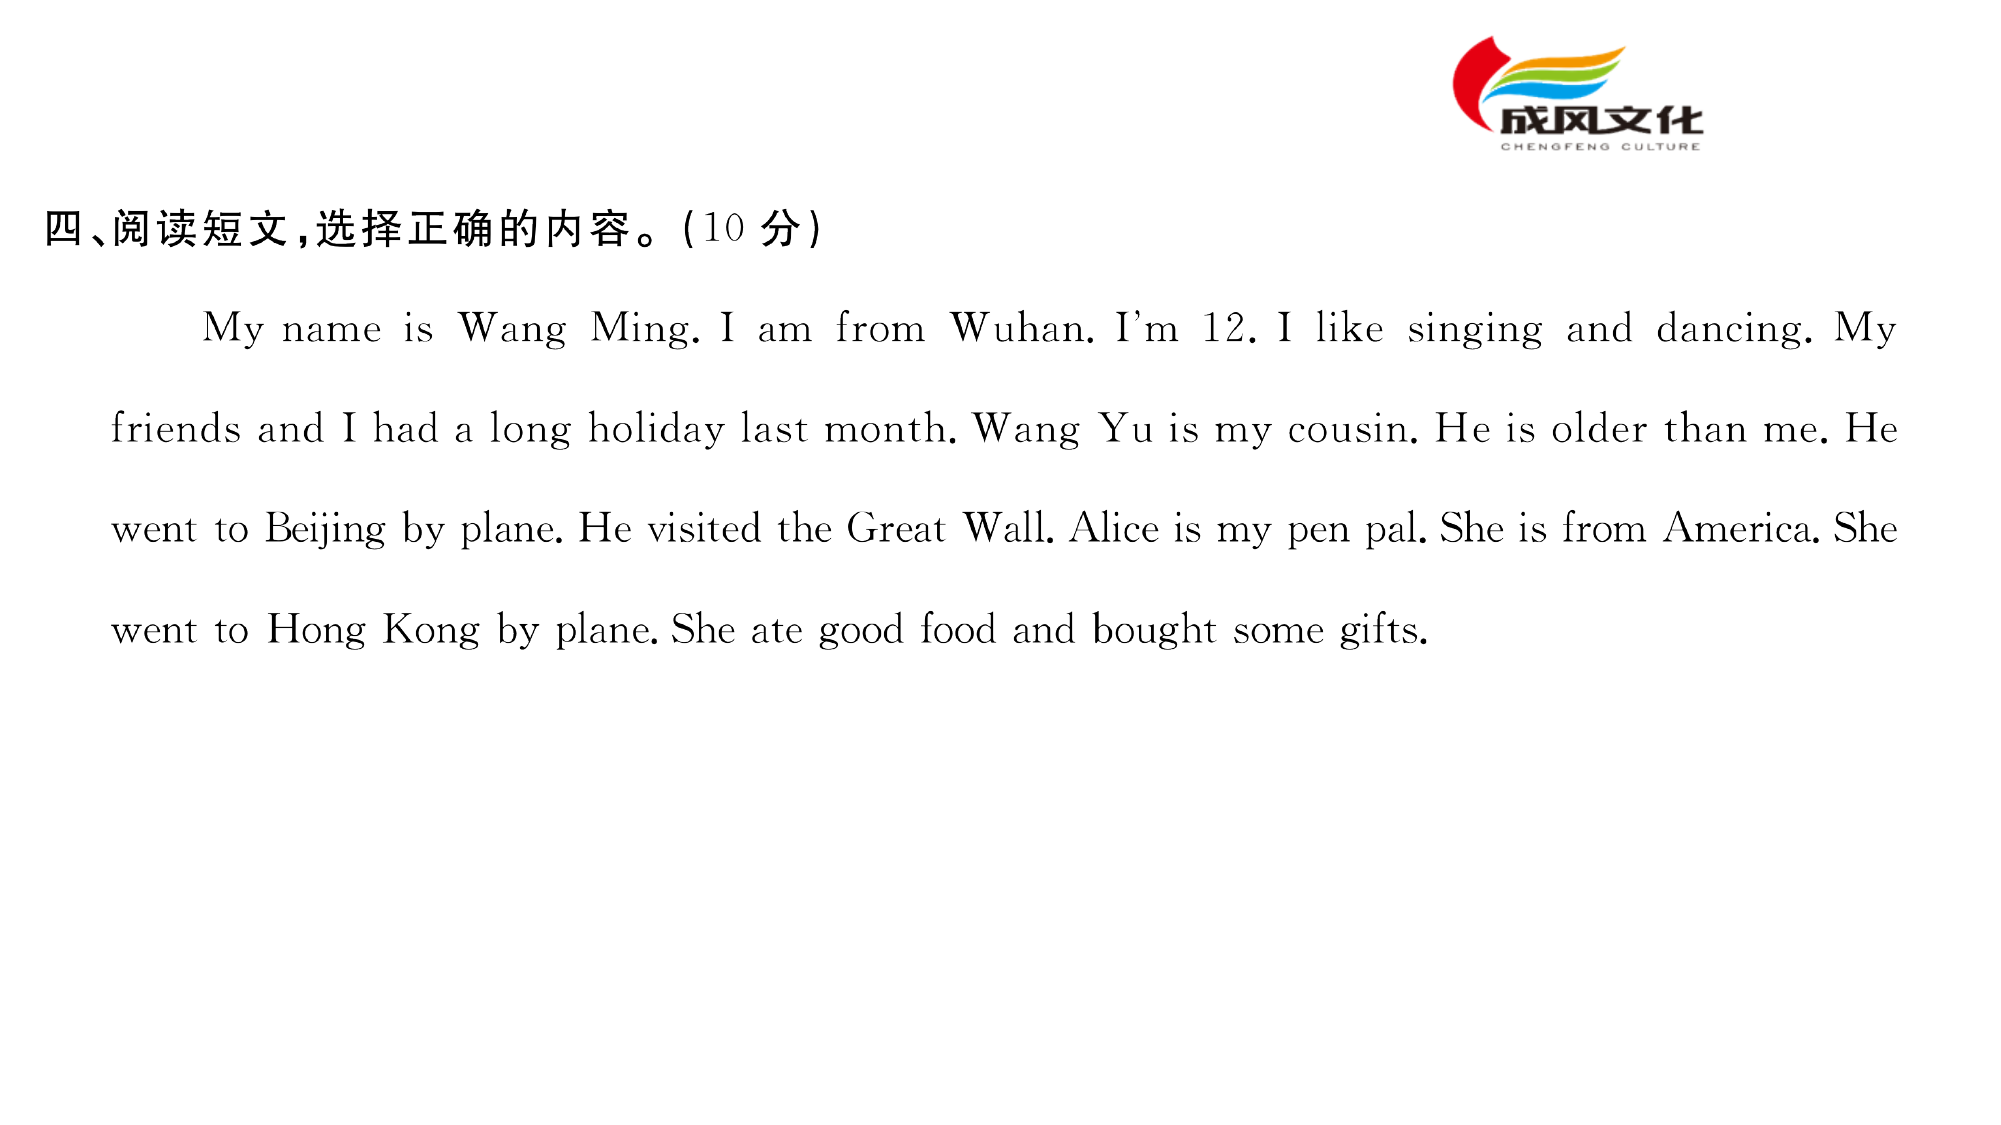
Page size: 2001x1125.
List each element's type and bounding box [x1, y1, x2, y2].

picture [43, 30, 1933, 682]
